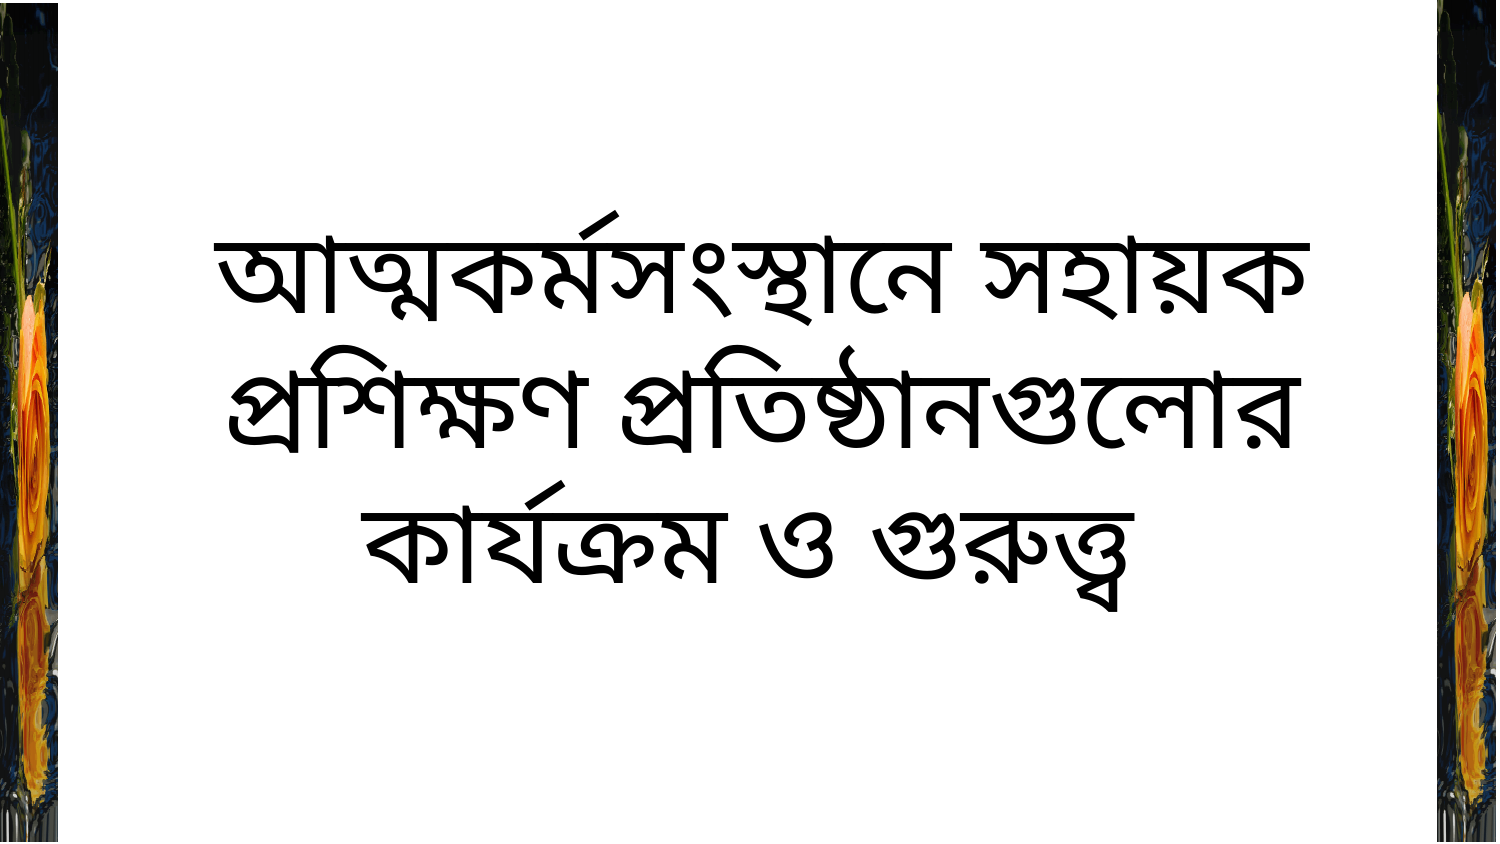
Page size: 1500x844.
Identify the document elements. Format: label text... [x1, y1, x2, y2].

text_box আত্মকর্মসংস্থানে সহায়ক প্রশিক্ষণ প্রতিষ্ঠানগুলোর কার্যক্রম ও গুরুত্ত্ব [135, 270, 1390, 536]
picture [0, 3, 59, 843]
picture [1437, 0, 1496, 843]
